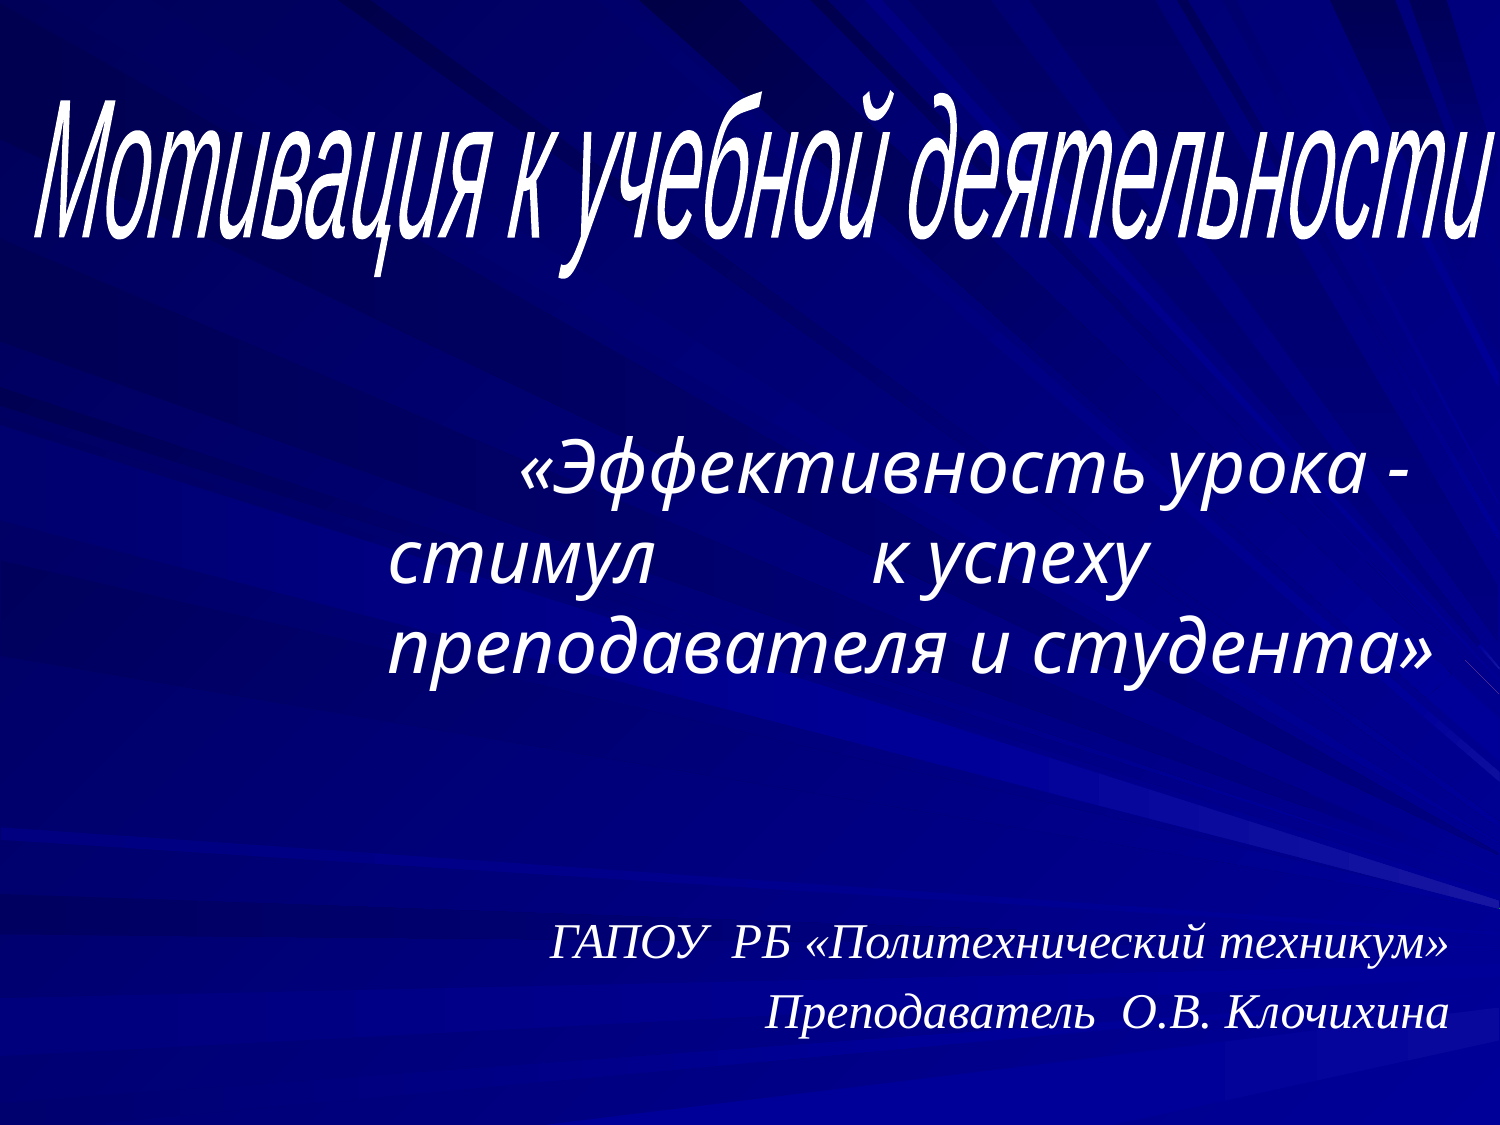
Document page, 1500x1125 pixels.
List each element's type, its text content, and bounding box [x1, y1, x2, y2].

list «Эффективность урока - стимул к успеху преподавателя и студента» ГАПОУ РБ «Политехнический техникум» Преподаватель О.В. Клочихина [316, 326, 1466, 1070]
